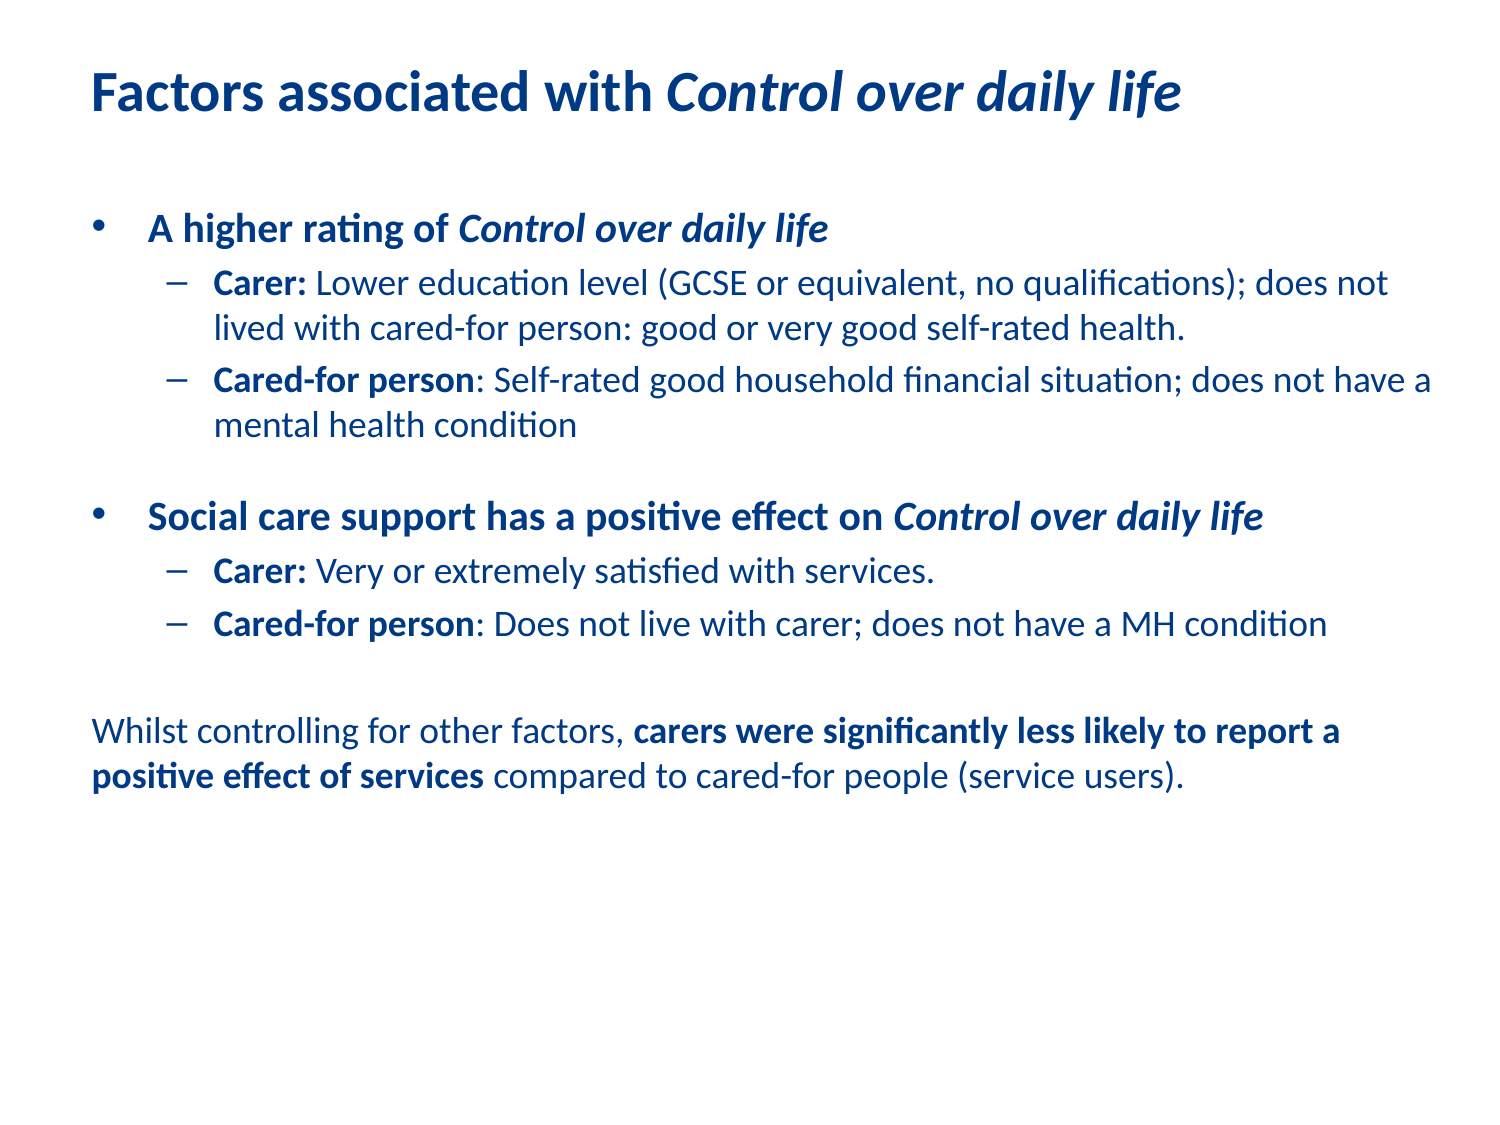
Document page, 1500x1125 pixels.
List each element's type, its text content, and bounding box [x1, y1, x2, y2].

list A higher rating of Control over daily life Carer: Lower education level (GCSE or equivalent, no qualifications); does not lived with cared-for person: good or very good self-rated health. Cared-for person: Self-rated good household financial situation; does not have a mental health condition Social care support has a positive effect on Control over daily life Carer: Very or extremely satisfied with services. Cared-for person: Does not live with carer; does not have a MH condition Whilst controlling for other factors, carers were significantly less likely to report a positive effect of services compared to cared-for people (service users). [76, 144, 1464, 1024]
title Factors associated with Control over daily life [76, 30, 1437, 144]
